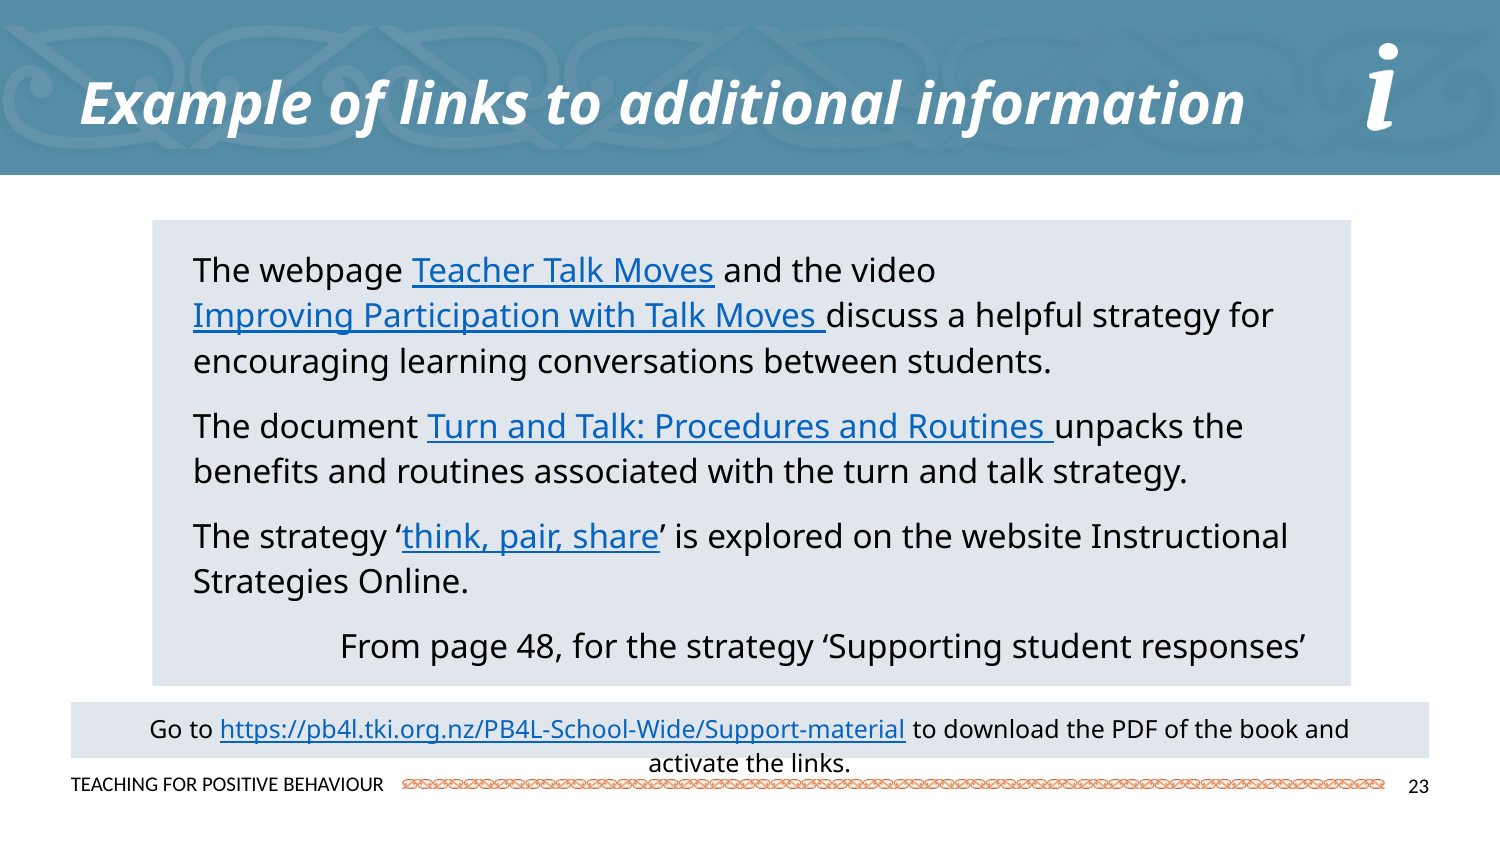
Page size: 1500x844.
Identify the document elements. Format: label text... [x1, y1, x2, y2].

text_box [151, 219, 1352, 687]
picture [0, 0, 1500, 175]
slide_number 23 [1299, 772, 1430, 844]
text_box Go to https://pb4l.tki.org.nz/PB4L-School-Wide/Support-material to download the PDF of the book and activate the links. [110, 706, 1390, 786]
text_box The webpage Teacher Talk Moves and the video Improving Participation with Talk Moves discuss a helpful strategy for encouraging learning conversations between students. The document Turn and Talk: Procedures and Routines unpacks the benefits and routines associated with the turn and talk strategy. The strategy ‘think, pair, share’ is explored on the website Instructional Strategies Online. From page 48, for the strategy ‘Supporting student responses’ [192, 249, 1308, 665]
text_box [70, 701, 1430, 759]
text_box Example of links to additional information [79, 74, 1441, 138]
